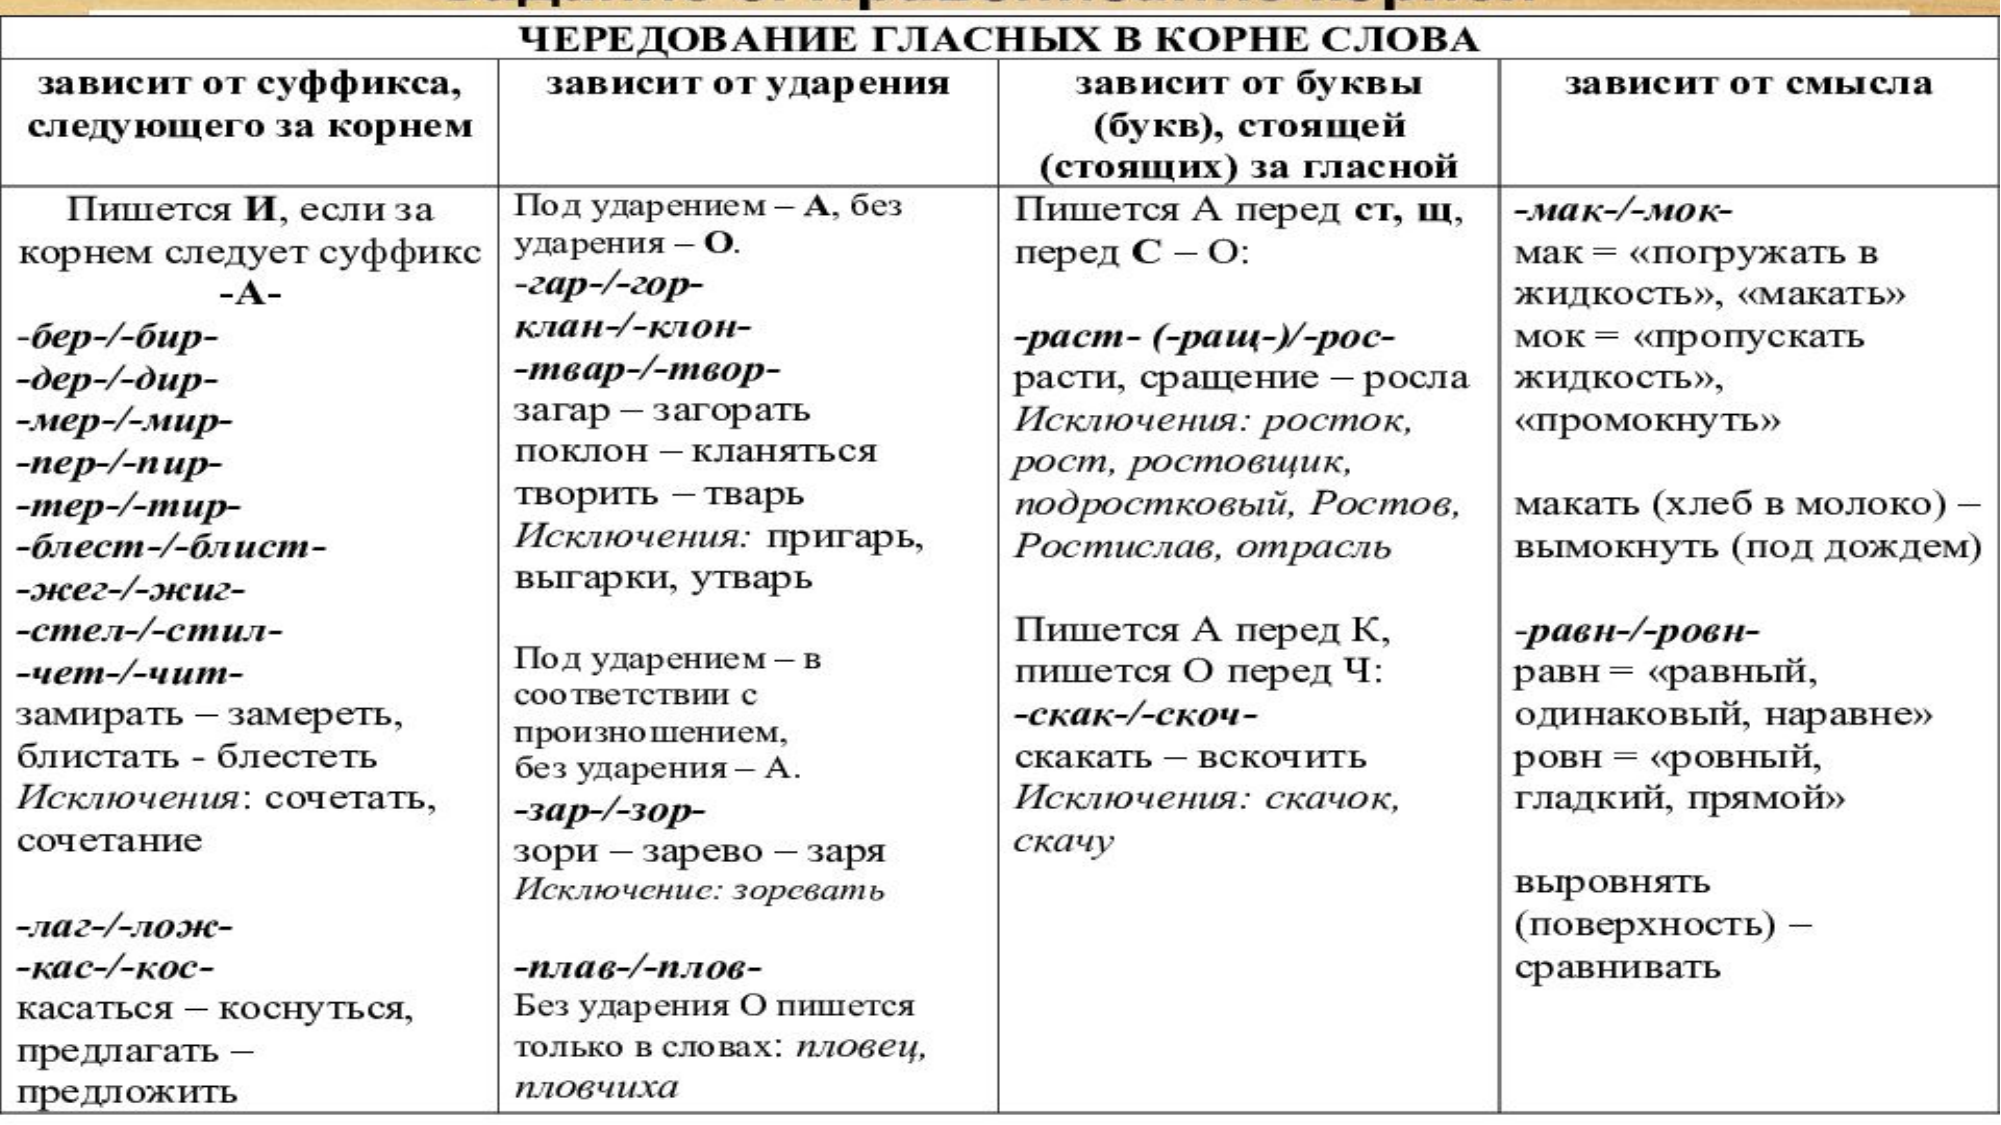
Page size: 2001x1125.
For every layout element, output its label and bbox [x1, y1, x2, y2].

list [0, 0, 2000, 1125]
